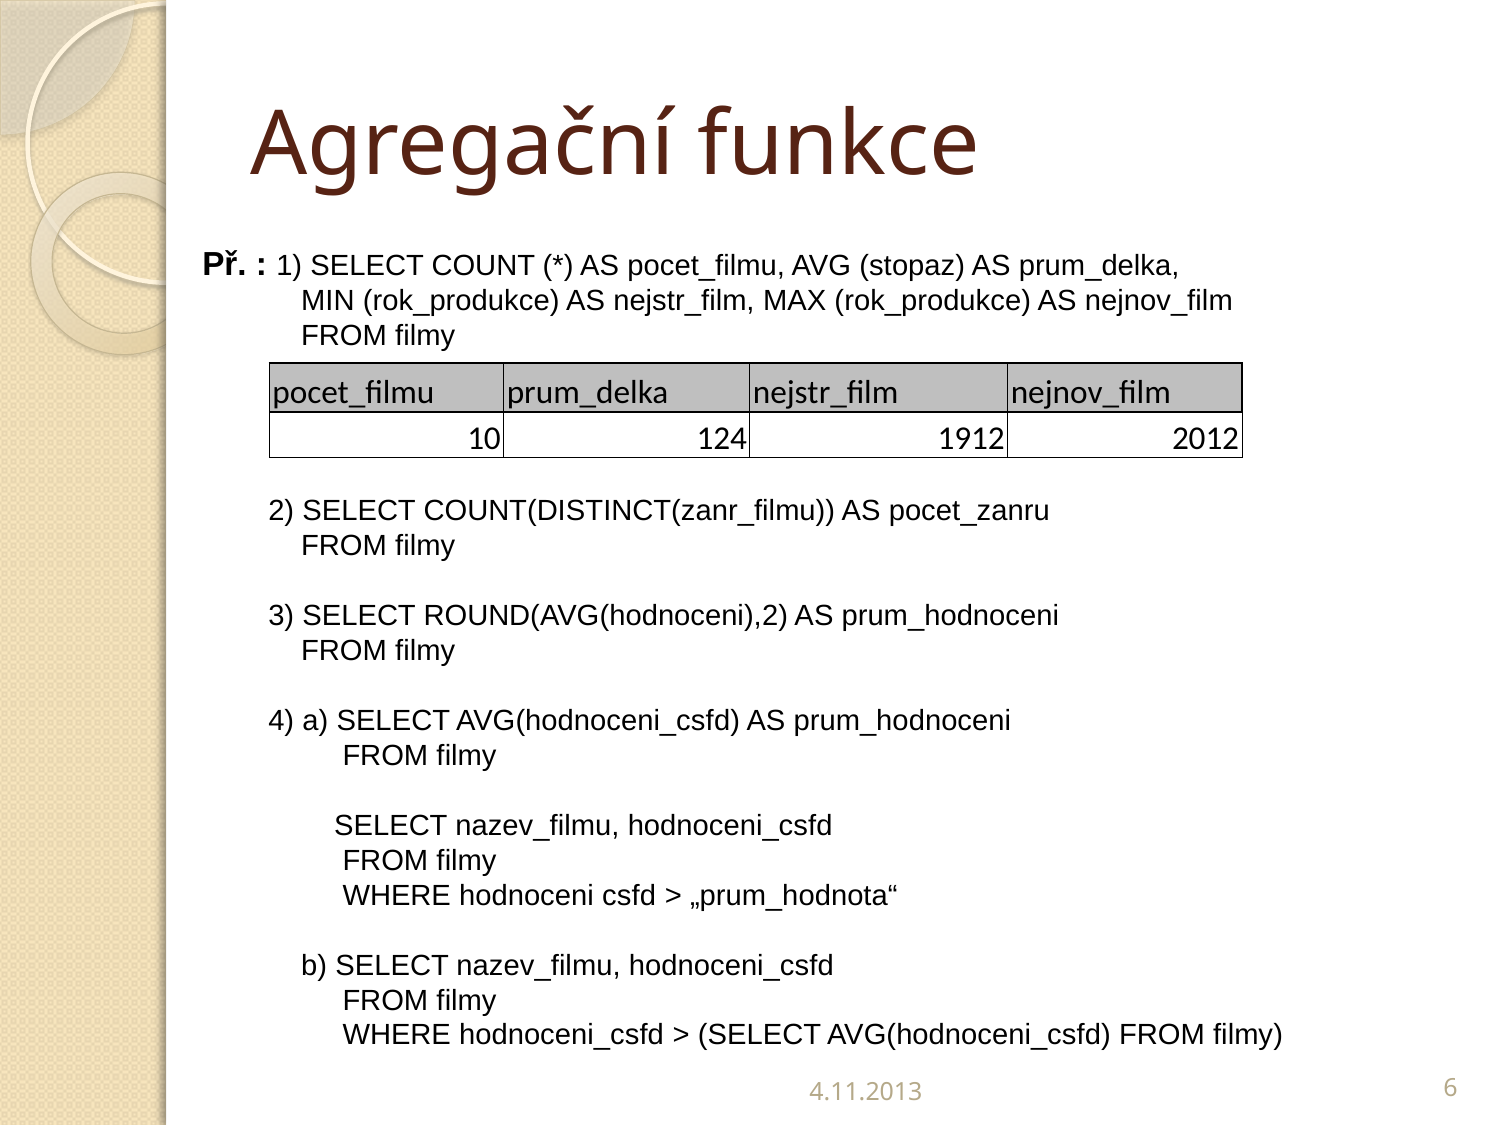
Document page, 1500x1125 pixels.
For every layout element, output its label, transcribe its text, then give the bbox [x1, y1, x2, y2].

table_cell 2012 [1008, 413, 1242, 457]
slide_number 6 [1413, 1034, 1488, 1113]
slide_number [587, 1059, 938, 1113]
table_cell 1912 [750, 413, 1007, 457]
table_header nejnov_film [1008, 364, 1241, 411]
table_header prum_delka [504, 364, 749, 411]
table_header pocet_filmu [270, 364, 503, 411]
table_cell 10 [270, 413, 503, 457]
table_cell 124 [504, 413, 749, 457]
table_header nejstr_film [750, 364, 1007, 411]
title Agregační funkce [235, 45, 1466, 233]
text_box Př. : 1) SELECT COUNT (*) AS pocet_filmu, AVG (stopaz) AS prum_delka, MIN (rok_produkce) AS nejstr_film, MAX (rok_produkce) AS nejnov_film FROM filmy 2) SELECT COUNT(DISTINCT(zanr_filmu)) AS pocet_zanru FROM filmy 3) SELECT ROUND(AVG(hodnoceni),2) AS prum_hodnoceni FROM filmy 4) a) SELECT AVG(hodnoceni_csfd) AS prum_hodnoceni FROM filmy SELECT nazev_filmu, hodnoceni_csfd FROM filmy WHERE hodnoceni csfd > „prum_hodnota“ b) SELECT nazev_filmu, hodnoceni_csfd FROM filmy WHERE hodnoceni_csfd > (SELECT AVG(hodnoceni_csfd) FROM filmy) [187, 234, 1442, 1059]
